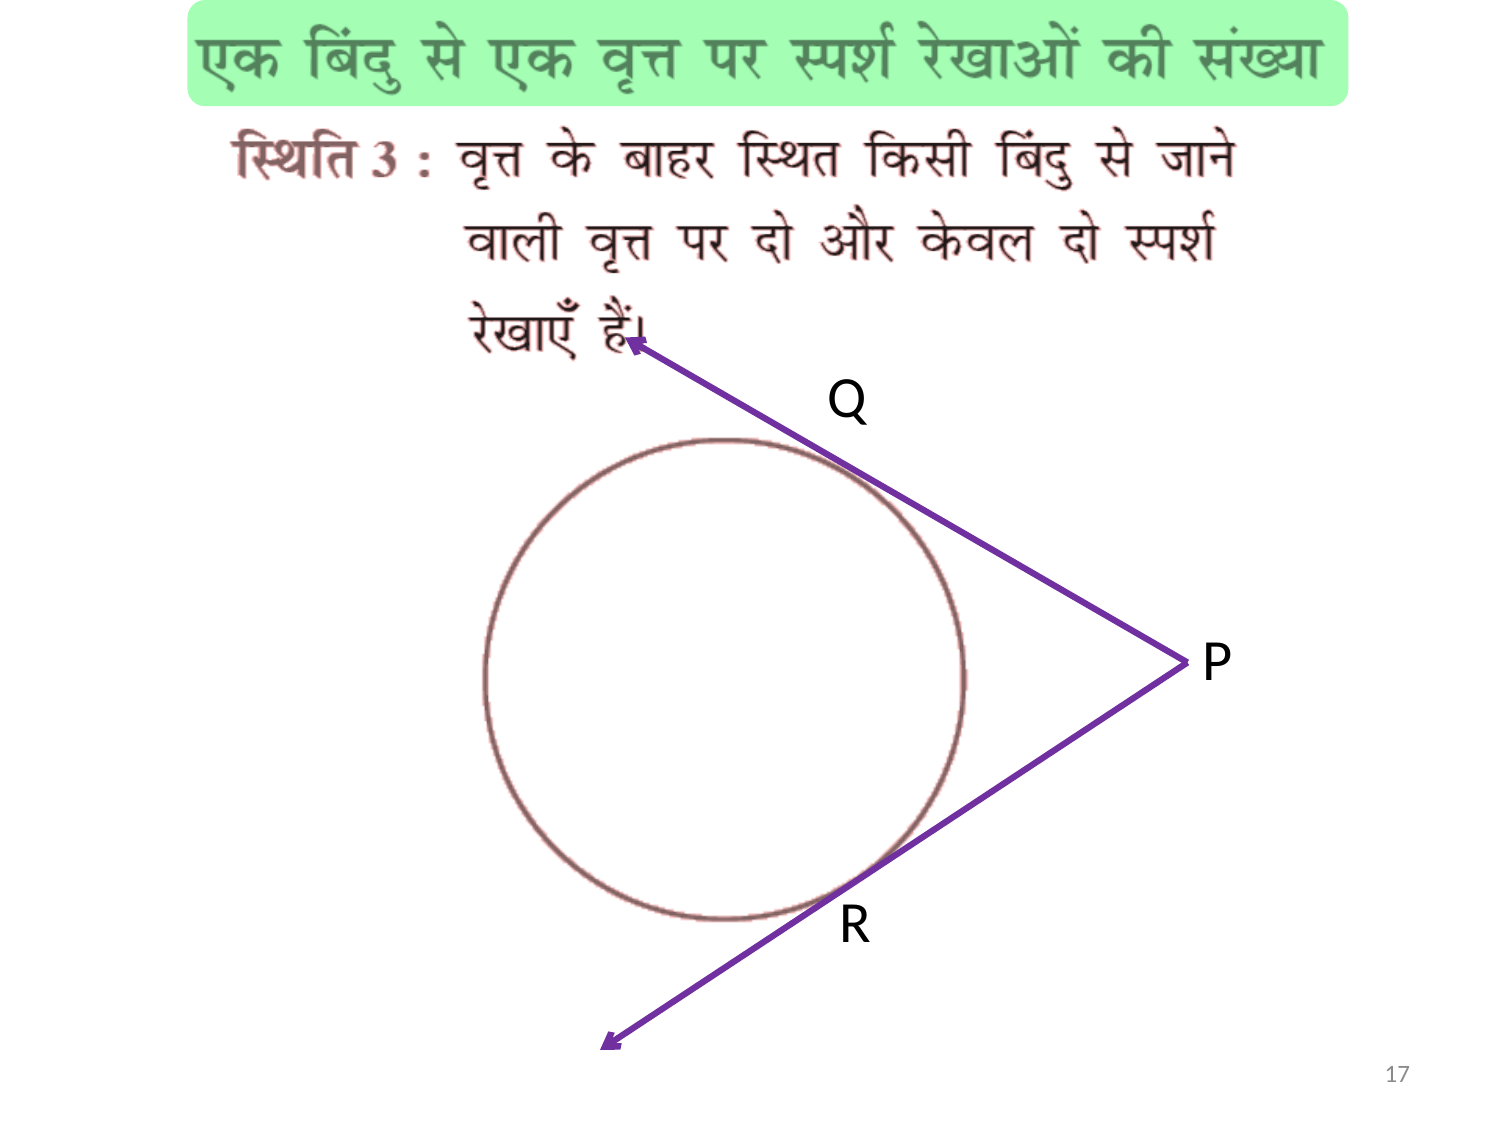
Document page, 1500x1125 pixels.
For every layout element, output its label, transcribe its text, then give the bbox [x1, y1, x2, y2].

picture [187, 0, 1349, 382]
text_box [624, 337, 1188, 662]
slide_number 17 [1074, 1042, 1425, 1103]
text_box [599, 662, 1188, 1051]
picture [449, 399, 624, 949]
text_box P [1191, 614, 1275, 699]
